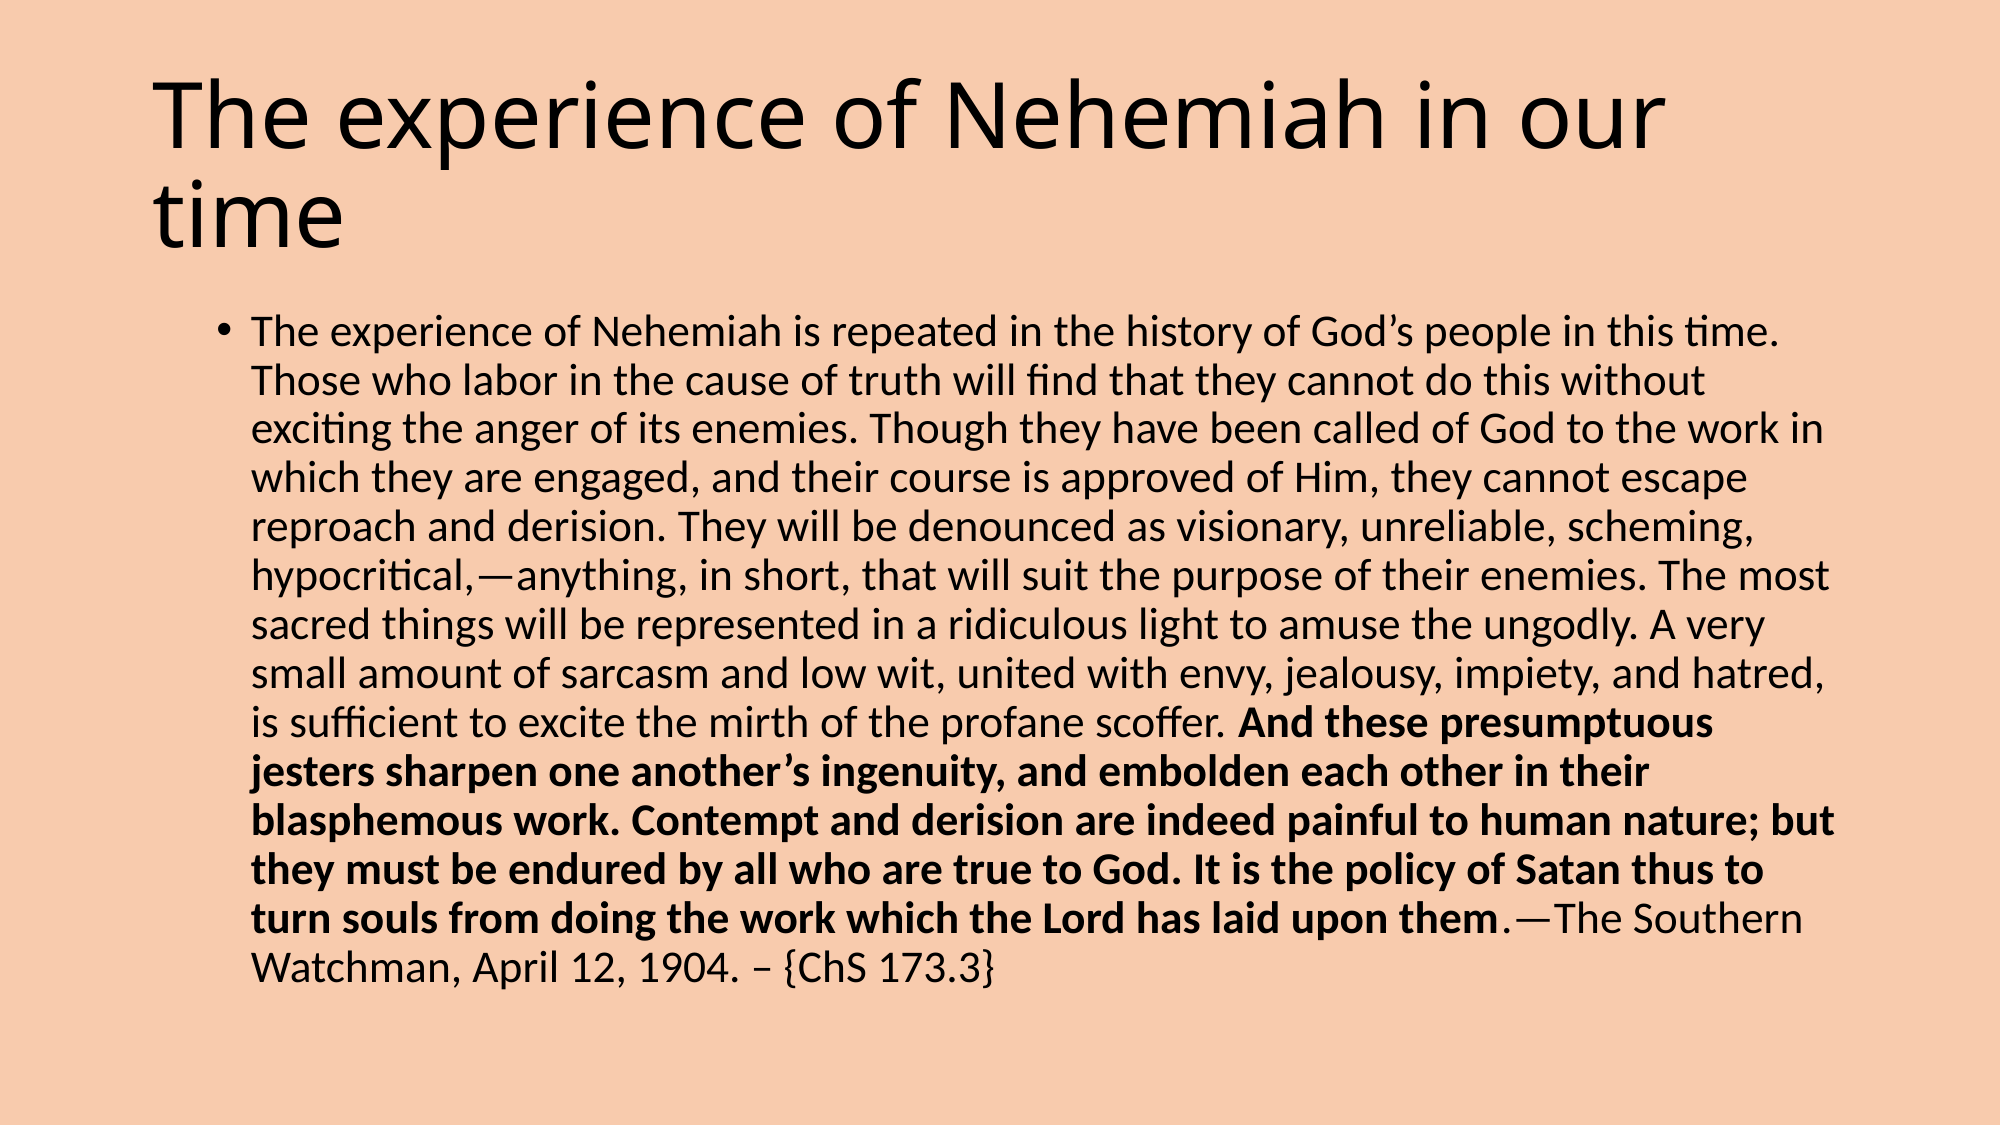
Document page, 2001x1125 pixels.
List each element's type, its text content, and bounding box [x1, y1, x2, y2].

title The experience of Nehemiah in our time [137, 59, 1863, 278]
list The experience of Nehemiah is repeated in the history of God’s people in this time. Those who labor in the cause of truth will find that they cannot do this without exciting the anger of its enemies. Though they have been called of God to the work in which they are engaged, and their course is approved of Him, they cannot escape reproach and derision. They will be denounced as visionary, unreliable, scheming, hypocritical,—anything, in short, that will suit the purpose of their enemies. The most sacred things will be represented in a ridiculous light to amuse the ungodly. A very small amount of sarcasm and low wit, united with envy, jealousy, impiety, and hatred, is sufficient to excite the mirth of the profane scoffer. And these presumptuous jesters sharpen one another’s ingenuity, and embolden each other in their blasphemous work. Contempt and derision are indeed painful to human nature; but they must be endured by all who are true to God. It is the policy of Satan thus to turn souls from doing the work which the Lord has laid upon them.—The Southern Watchman, April 12, 1904. – {ChS 173.3} [201, 299, 1863, 1014]
